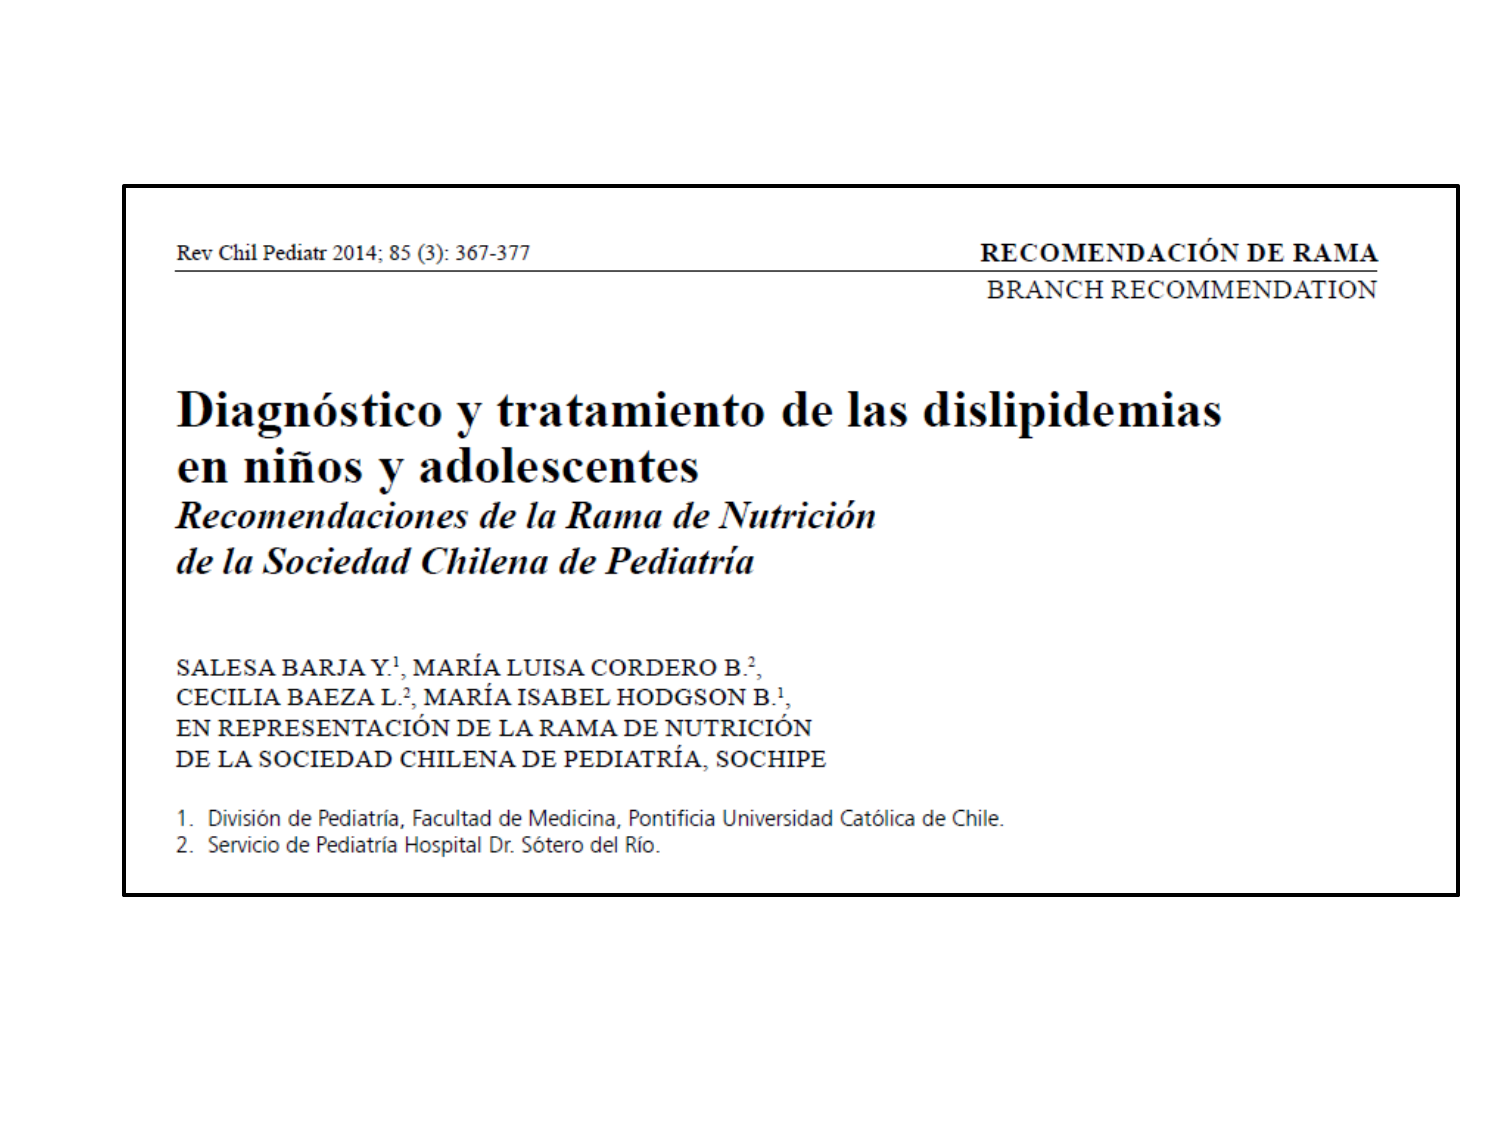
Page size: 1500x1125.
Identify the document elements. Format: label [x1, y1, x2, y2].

picture [125, 188, 1457, 894]
